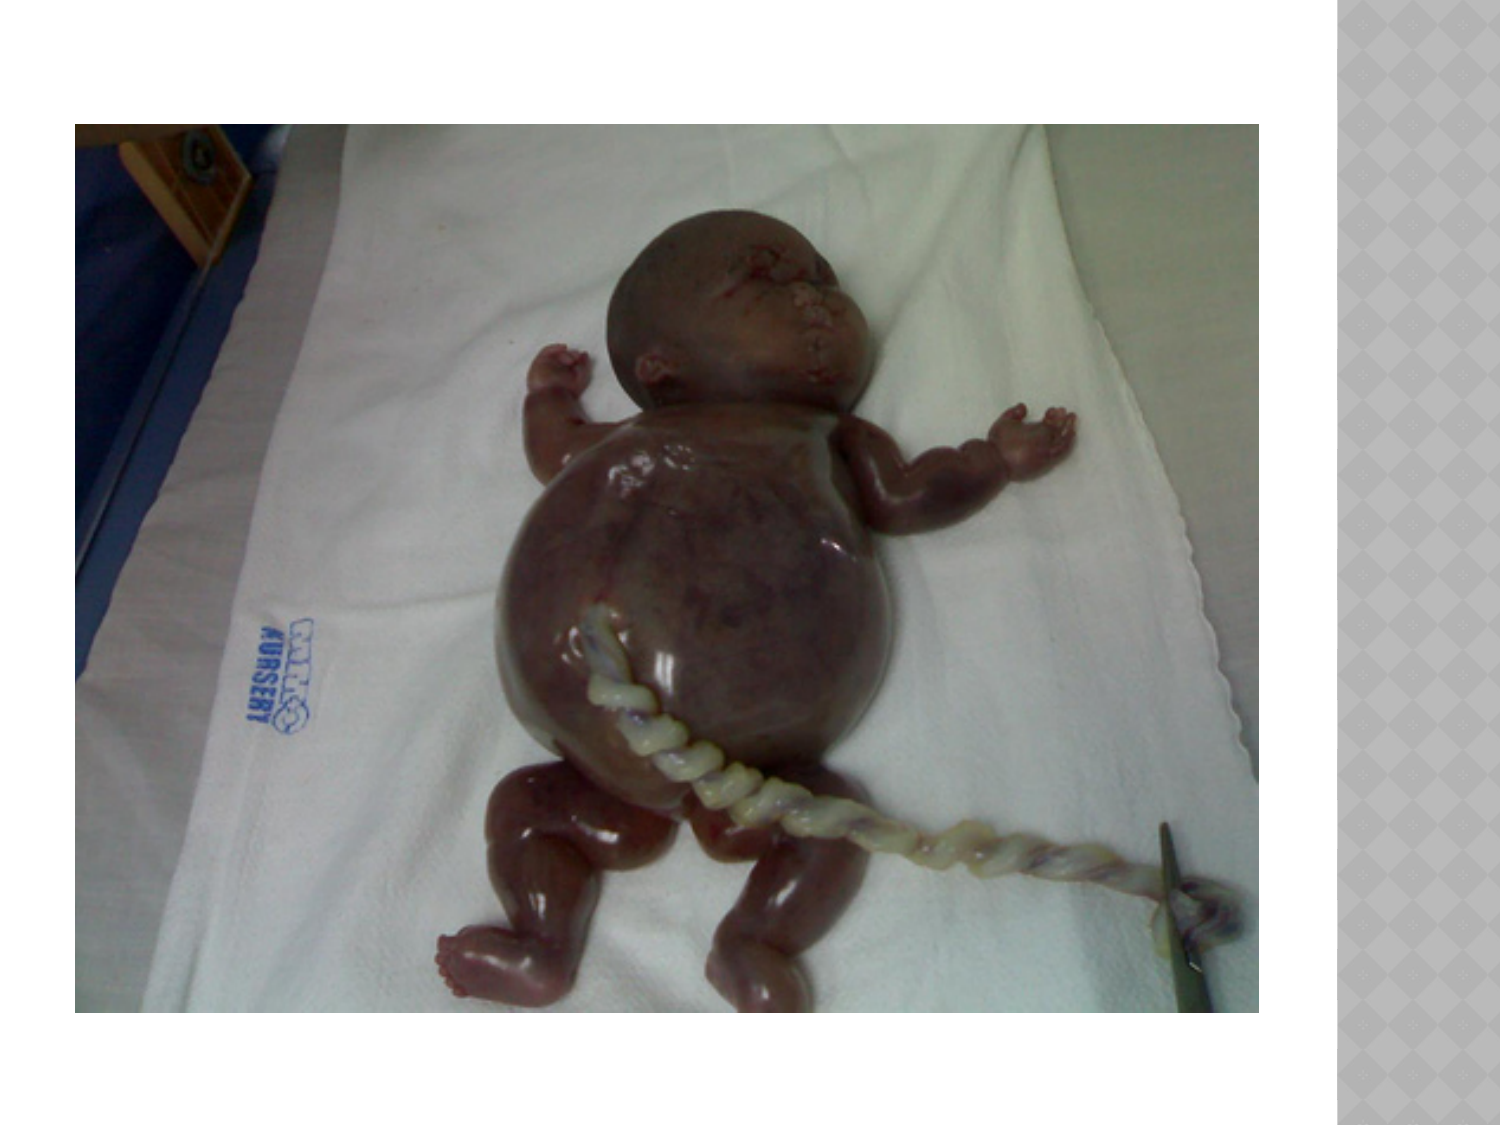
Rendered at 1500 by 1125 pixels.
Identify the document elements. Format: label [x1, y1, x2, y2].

picture [74, 124, 1259, 1013]
